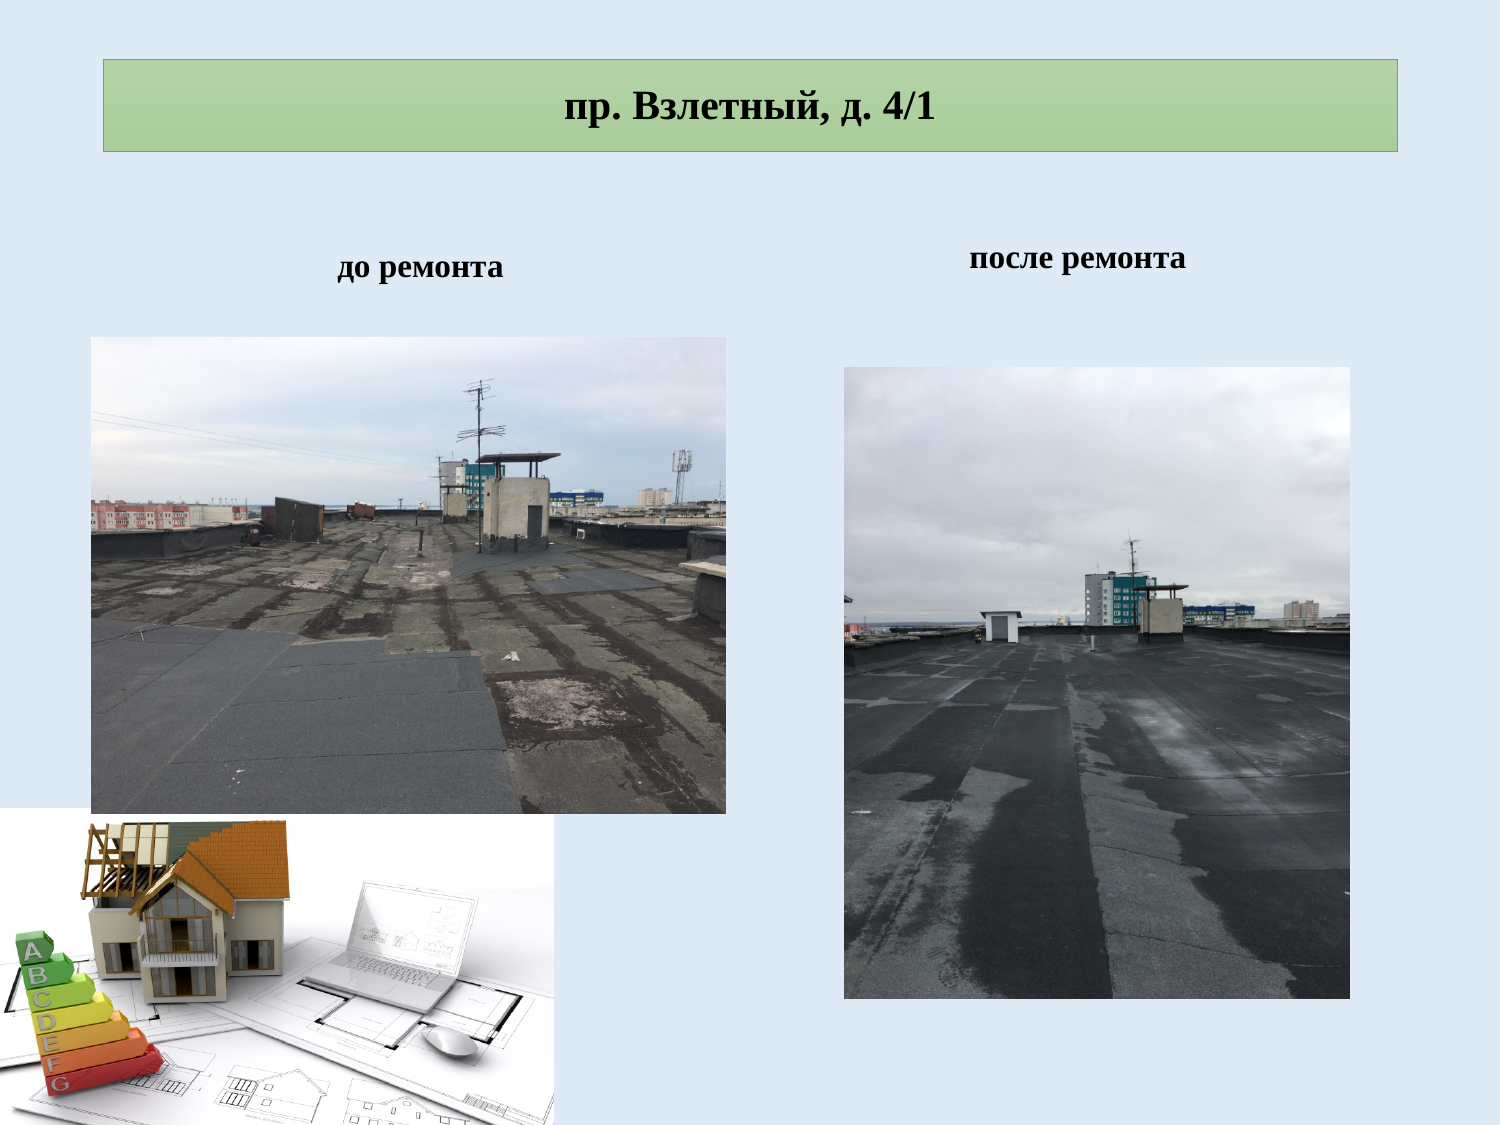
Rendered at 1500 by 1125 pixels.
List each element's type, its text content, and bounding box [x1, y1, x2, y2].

title пр. Взлетный, д. 4/1 [103, 59, 1398, 152]
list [844, 367, 1350, 999]
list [91, 337, 726, 814]
list после ремонта [759, 208, 1398, 309]
picture [0, 808, 554, 1125]
list до ремонта [103, 222, 738, 311]
